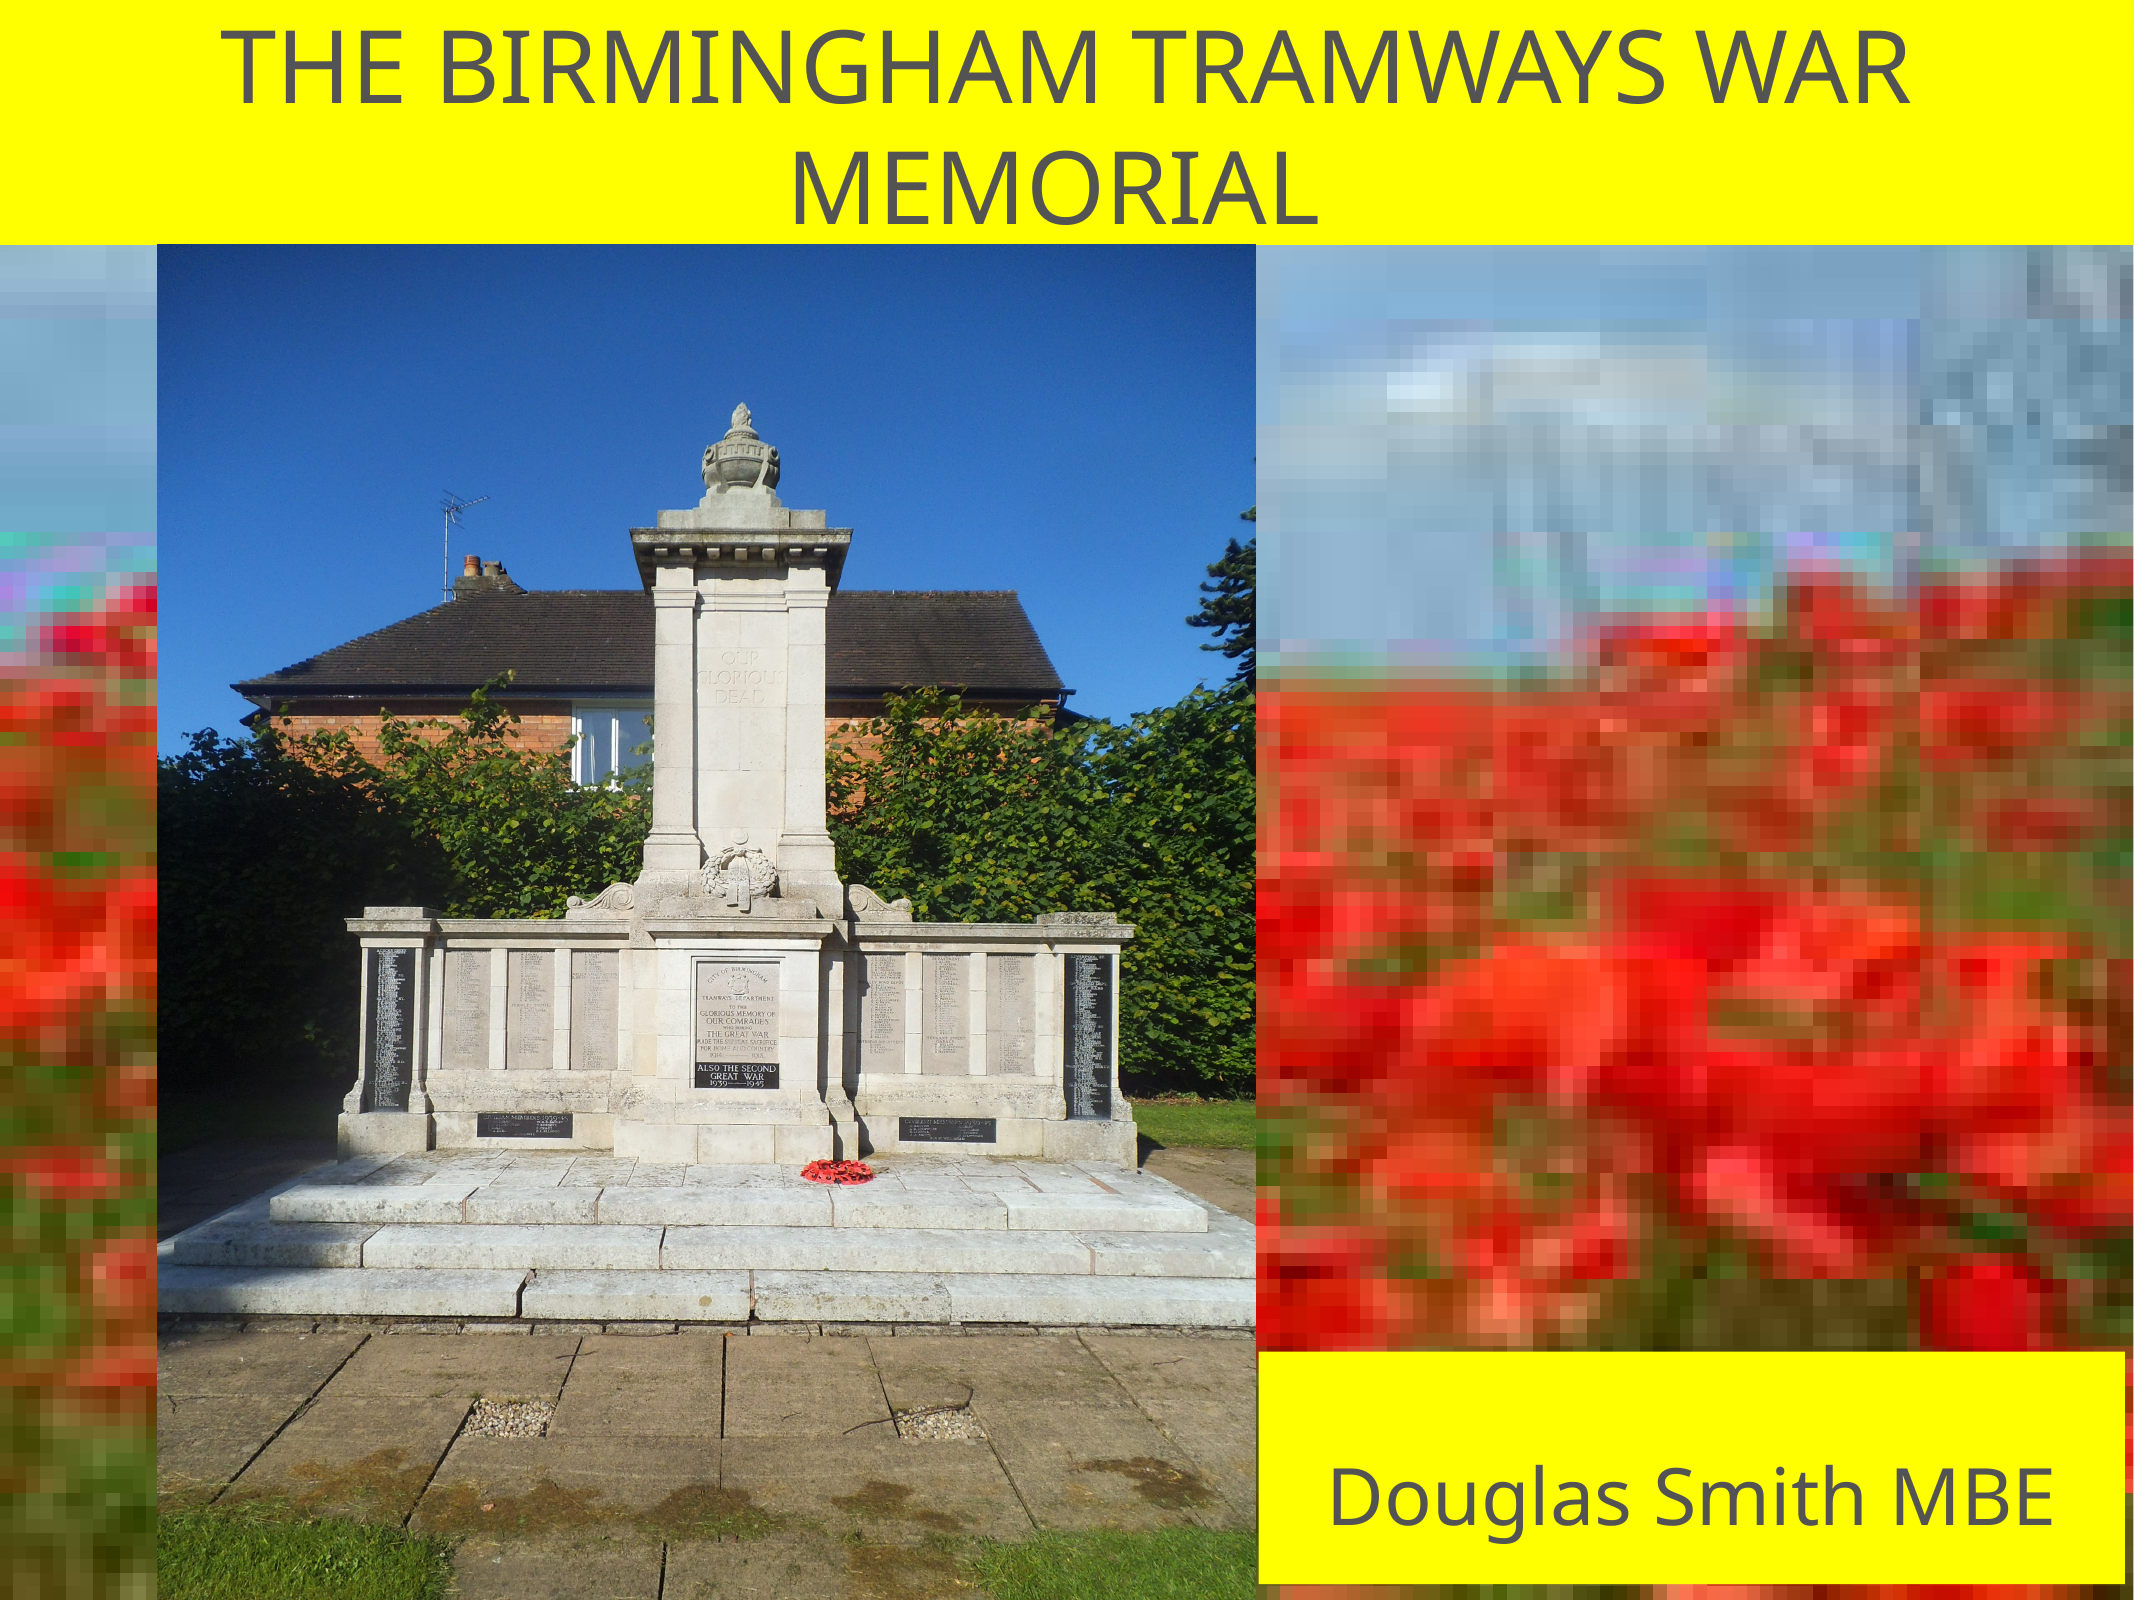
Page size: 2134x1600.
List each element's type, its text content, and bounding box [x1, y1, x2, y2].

picture [0, 244, 2134, 1600]
list Douglas Smith MBE [1258, 1351, 2126, 1585]
title The Birmingham tramways war memorial [0, 0, 2134, 246]
